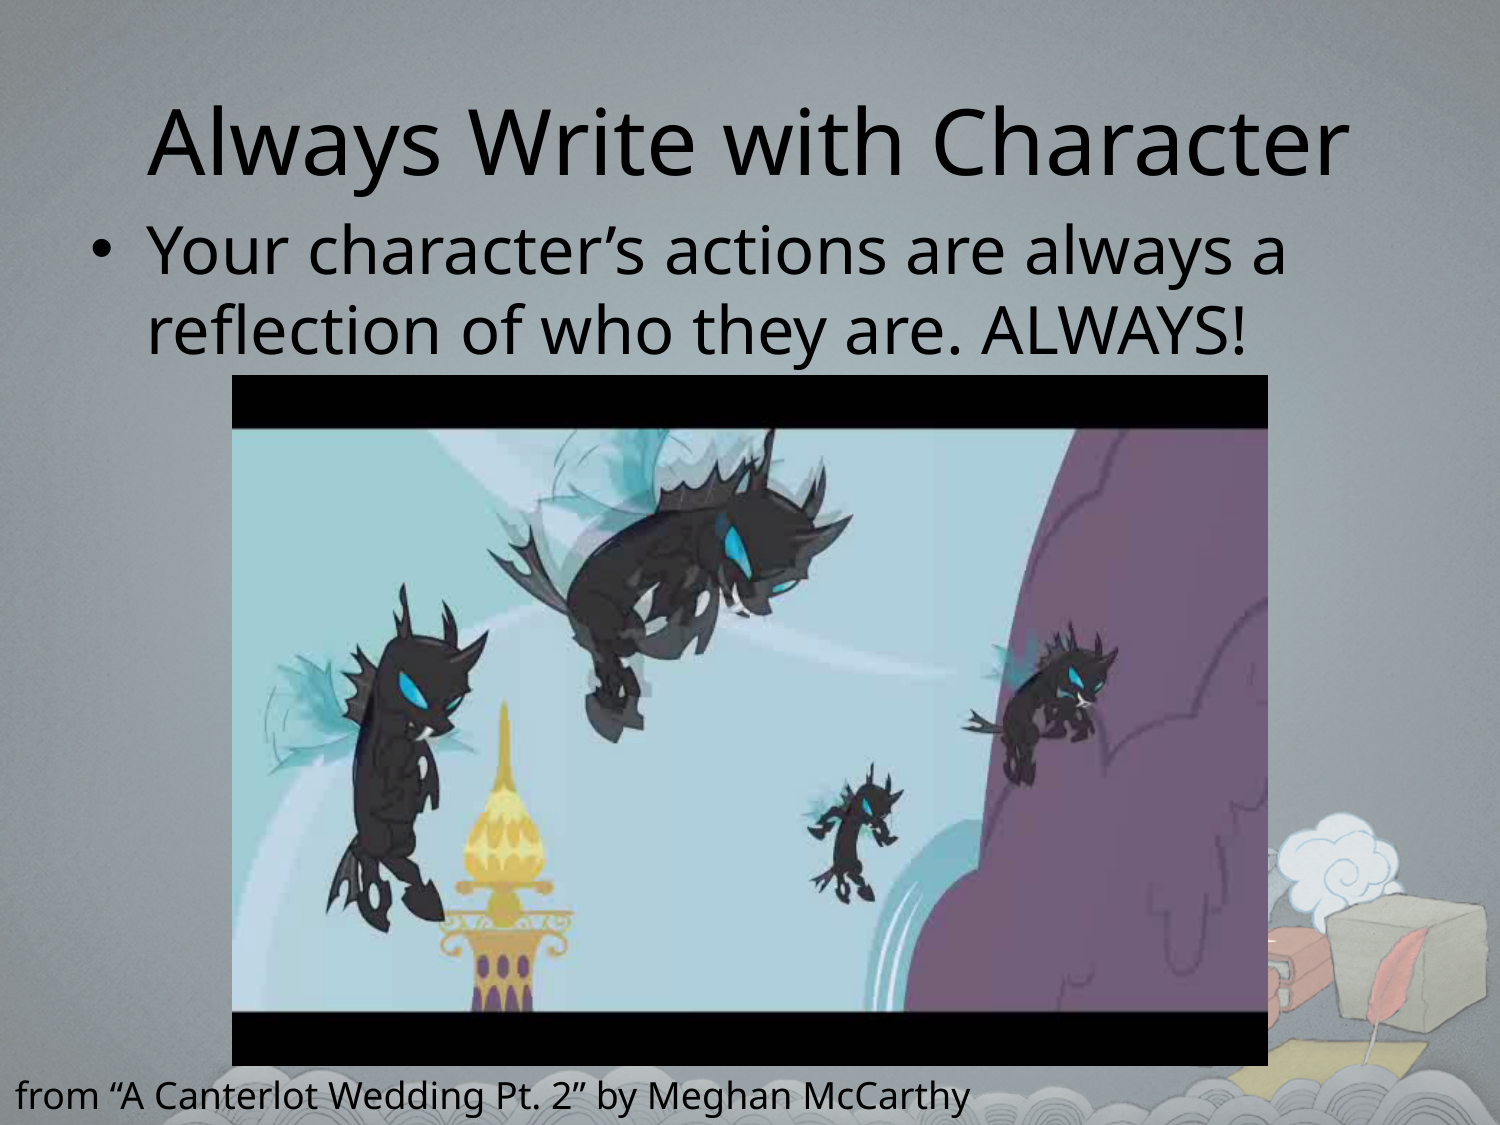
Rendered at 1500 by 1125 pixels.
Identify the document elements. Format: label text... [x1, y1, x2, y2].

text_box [230, 374, 1269, 1067]
title Always Write with Character [75, 45, 1425, 200]
list Your character’s actions are always a reflection of who they are. ALWAYS! [75, 200, 1425, 943]
text_box from “A Canterlot Wedding Pt. 2” by Meghan McCarthy [0, 1064, 1250, 1125]
